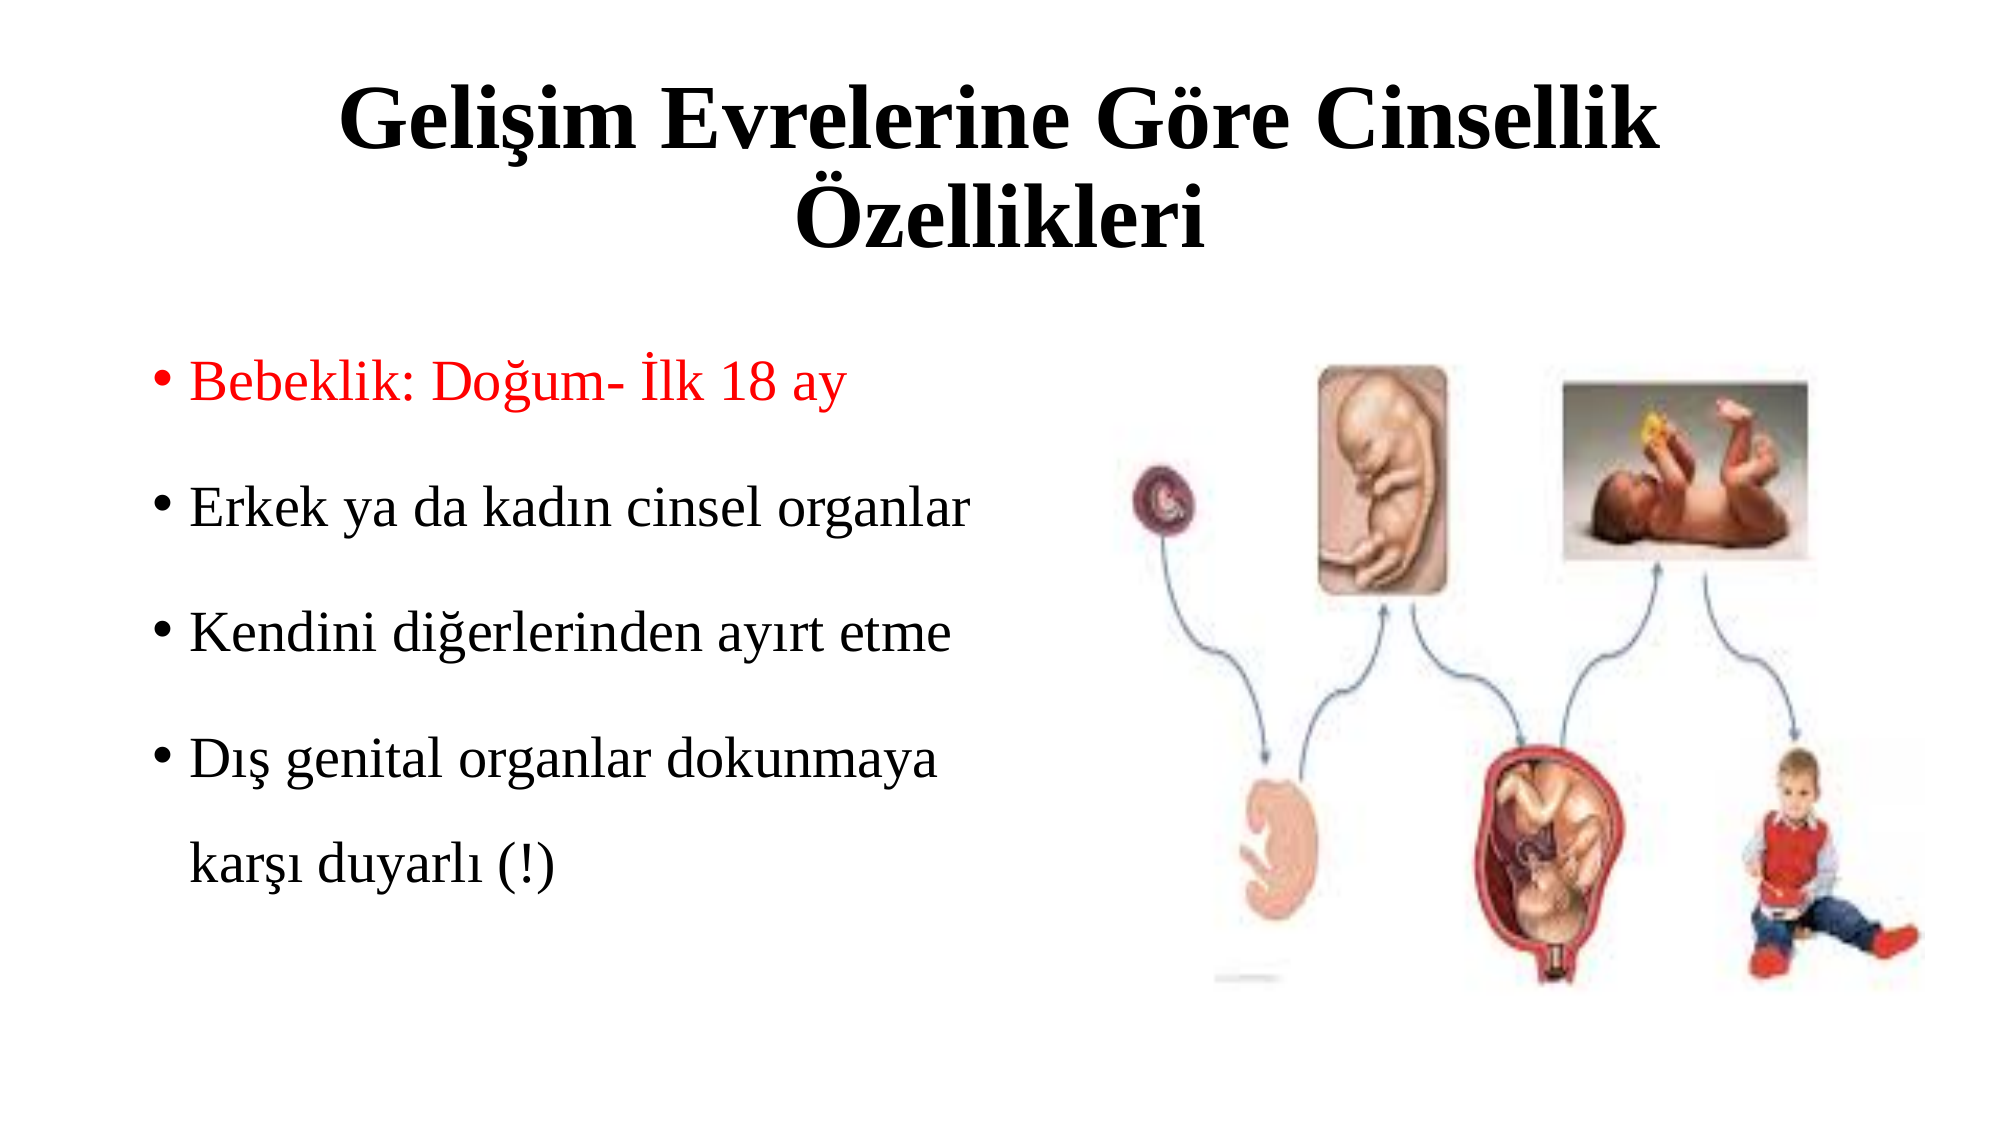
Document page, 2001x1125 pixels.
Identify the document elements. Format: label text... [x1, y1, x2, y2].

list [1064, 304, 1925, 1023]
title Gelişim Evrelerine Göre Cinsellik Özellikleri [137, 59, 1863, 278]
list Bebeklik: Doğum- İlk 18 ay Erkek ya da kadın cinsel organlar Kendini diğerlerinden ayırt etme Dış genital organlar dokunmaya karşı duyarlı (!) [137, 299, 988, 1014]
